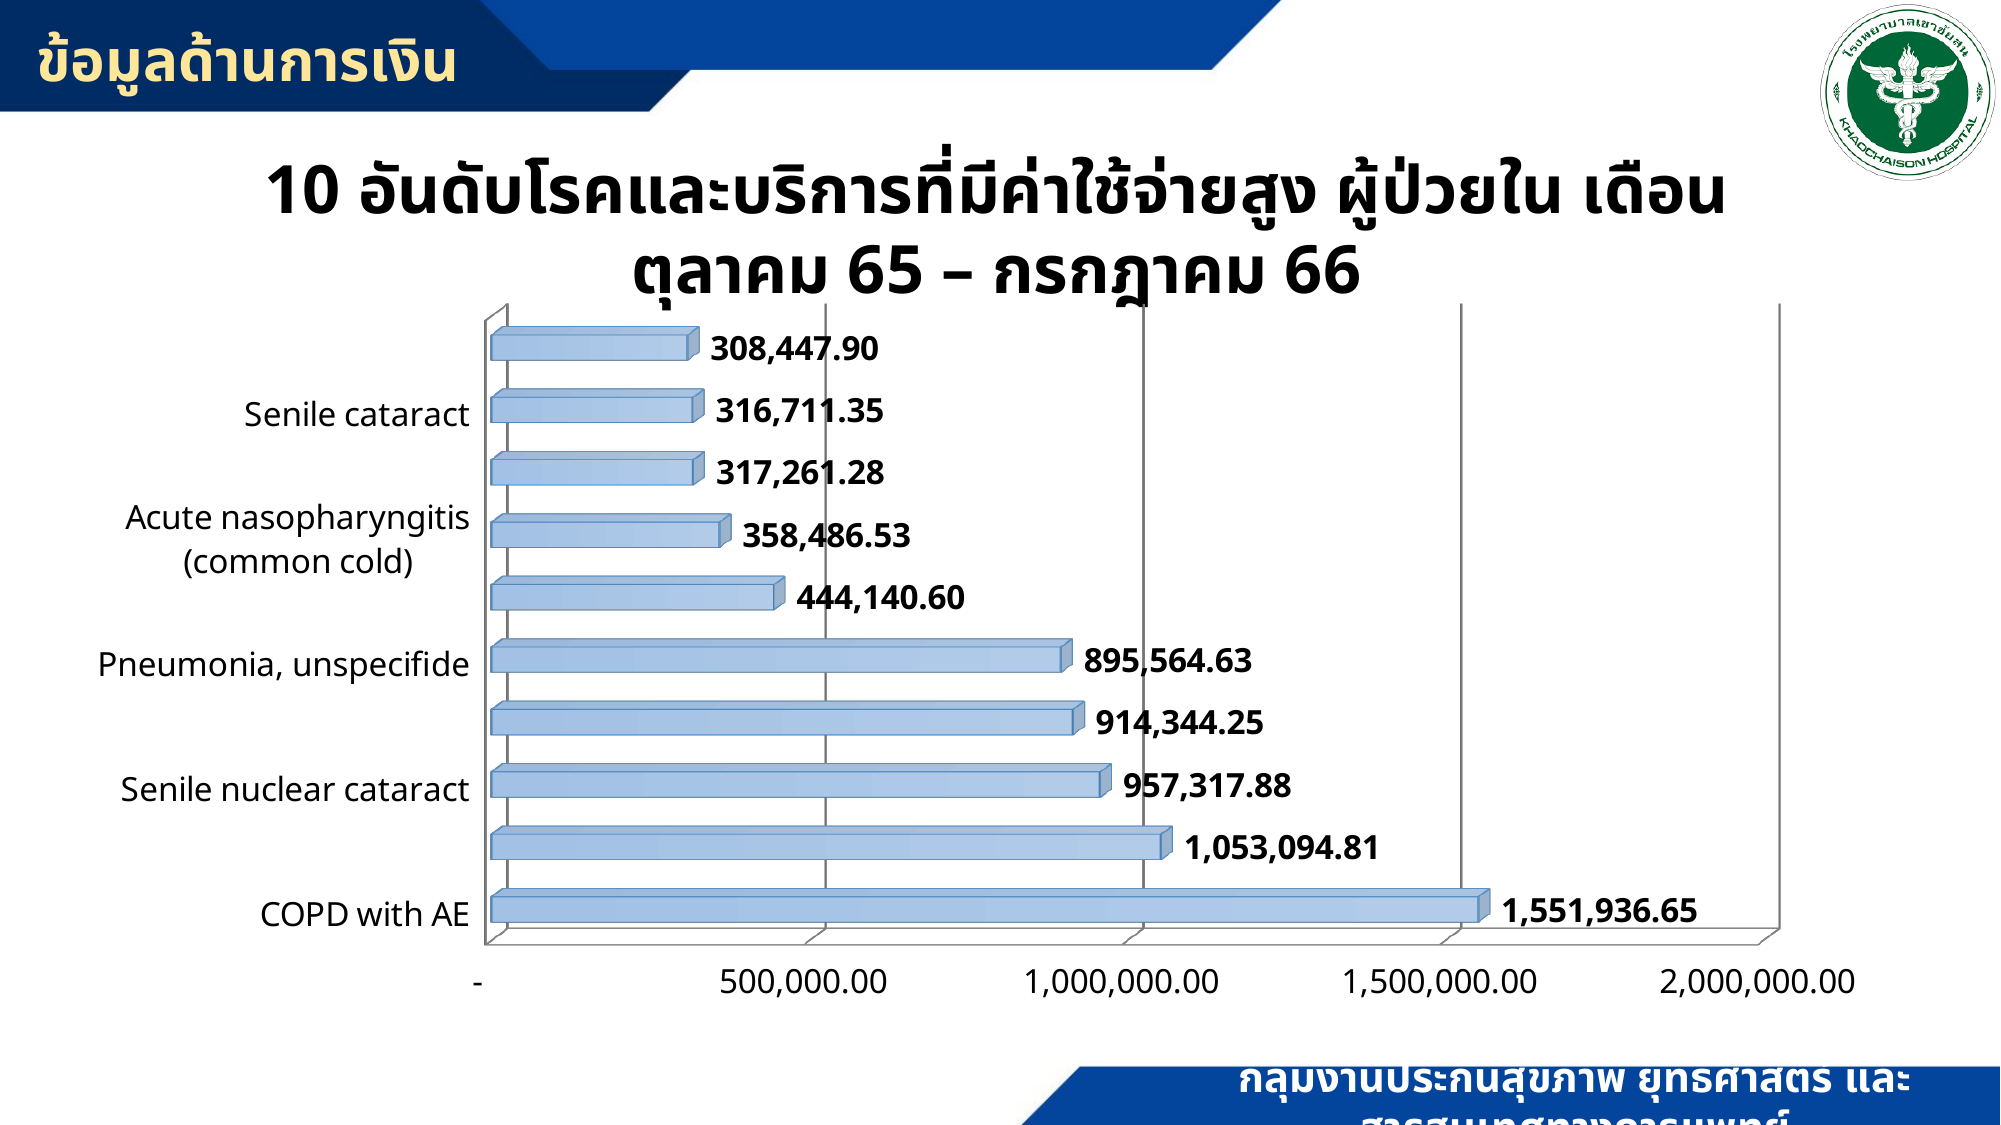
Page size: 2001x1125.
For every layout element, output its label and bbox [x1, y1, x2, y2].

picture [0, 0, 2000, 1125]
chart [79, 272, 1892, 1023]
